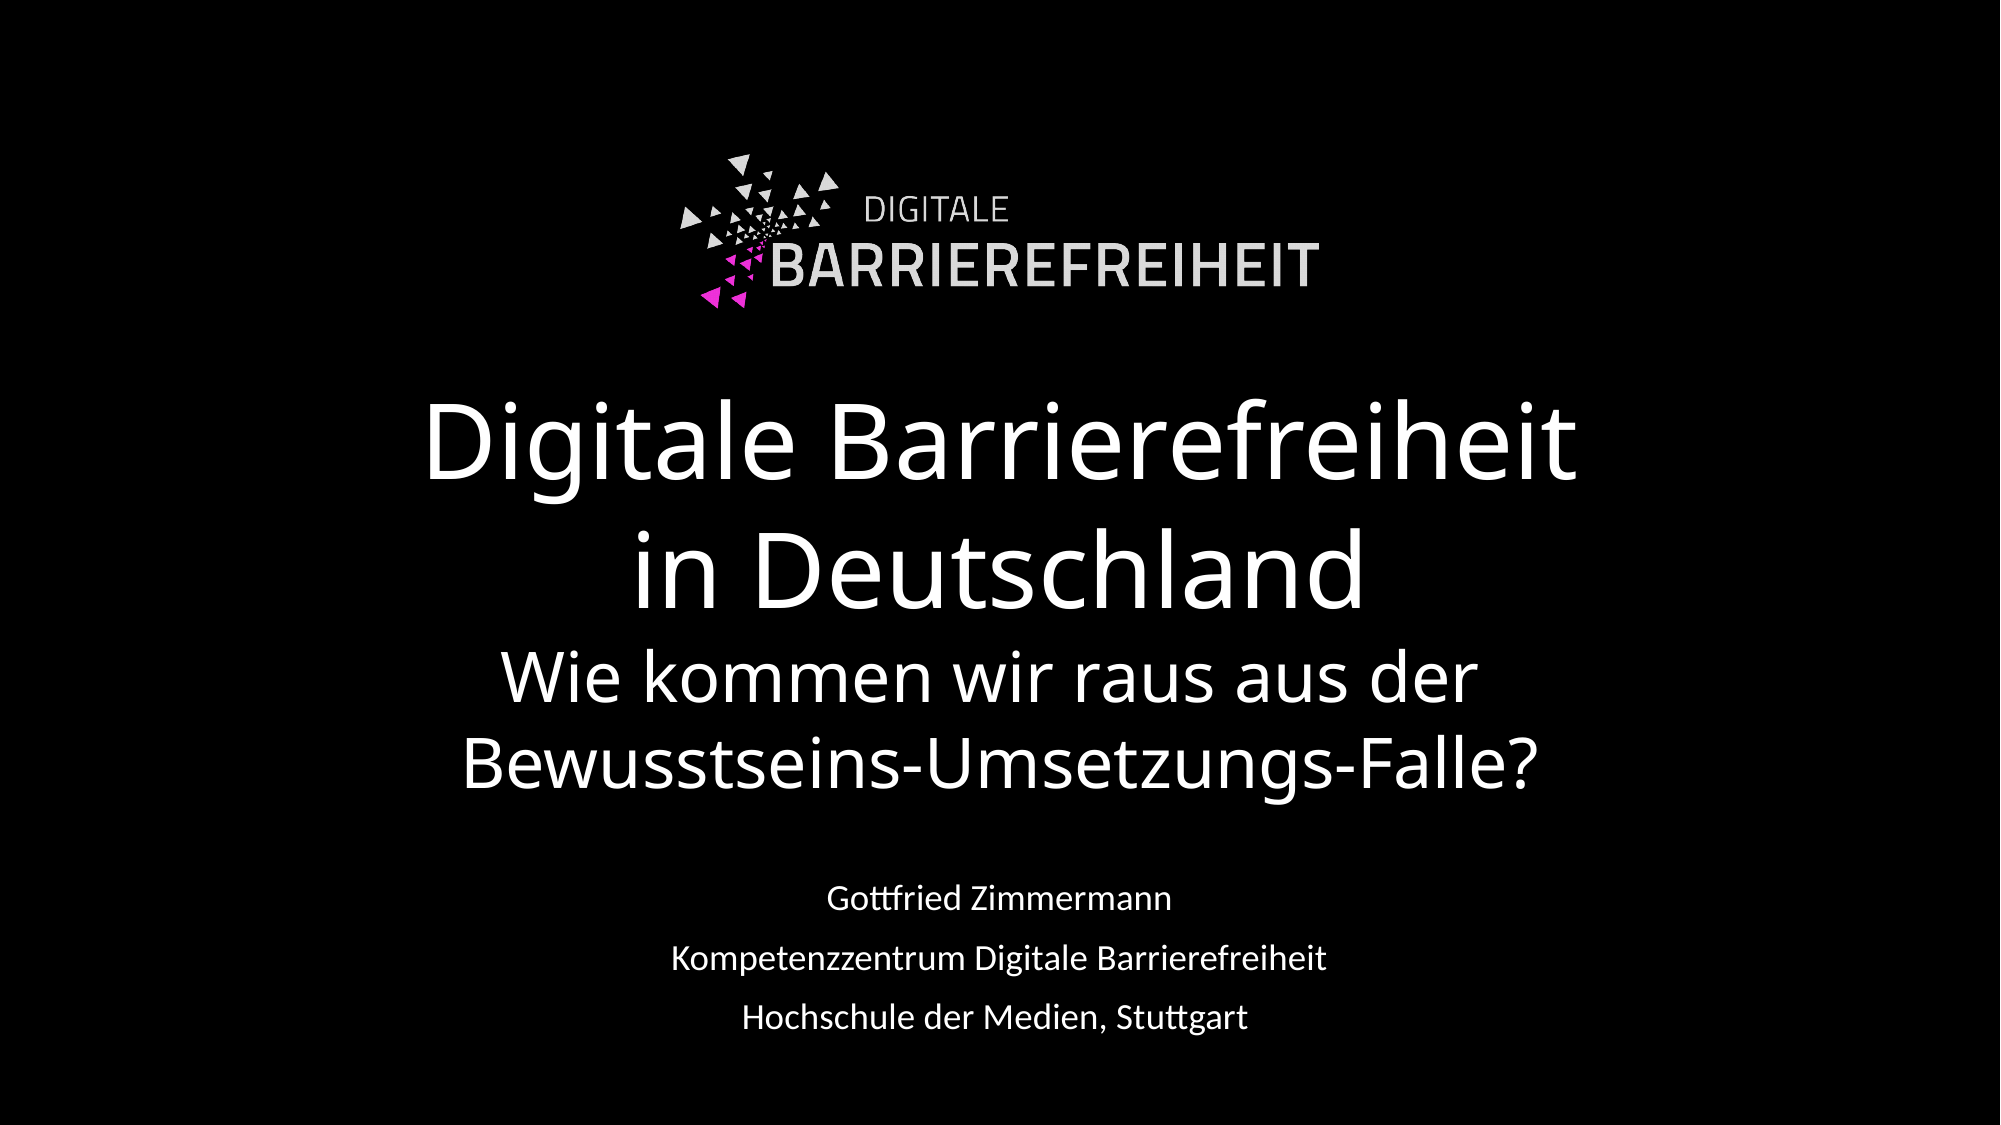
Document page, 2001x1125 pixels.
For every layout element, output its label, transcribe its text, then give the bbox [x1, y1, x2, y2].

title Digitale Barrierefreiheit in Deutschland Wie kommen wir raus aus der Bewusstseins-Umsetzungs-Falle? [249, 368, 1750, 814]
subtitle Gottfried Zimmermann Kompetenzzentrum Digitale Barrierefreiheit Hochschule der Medien, Stuttgart [249, 867, 1750, 1047]
picture [680, 40, 1319, 368]
